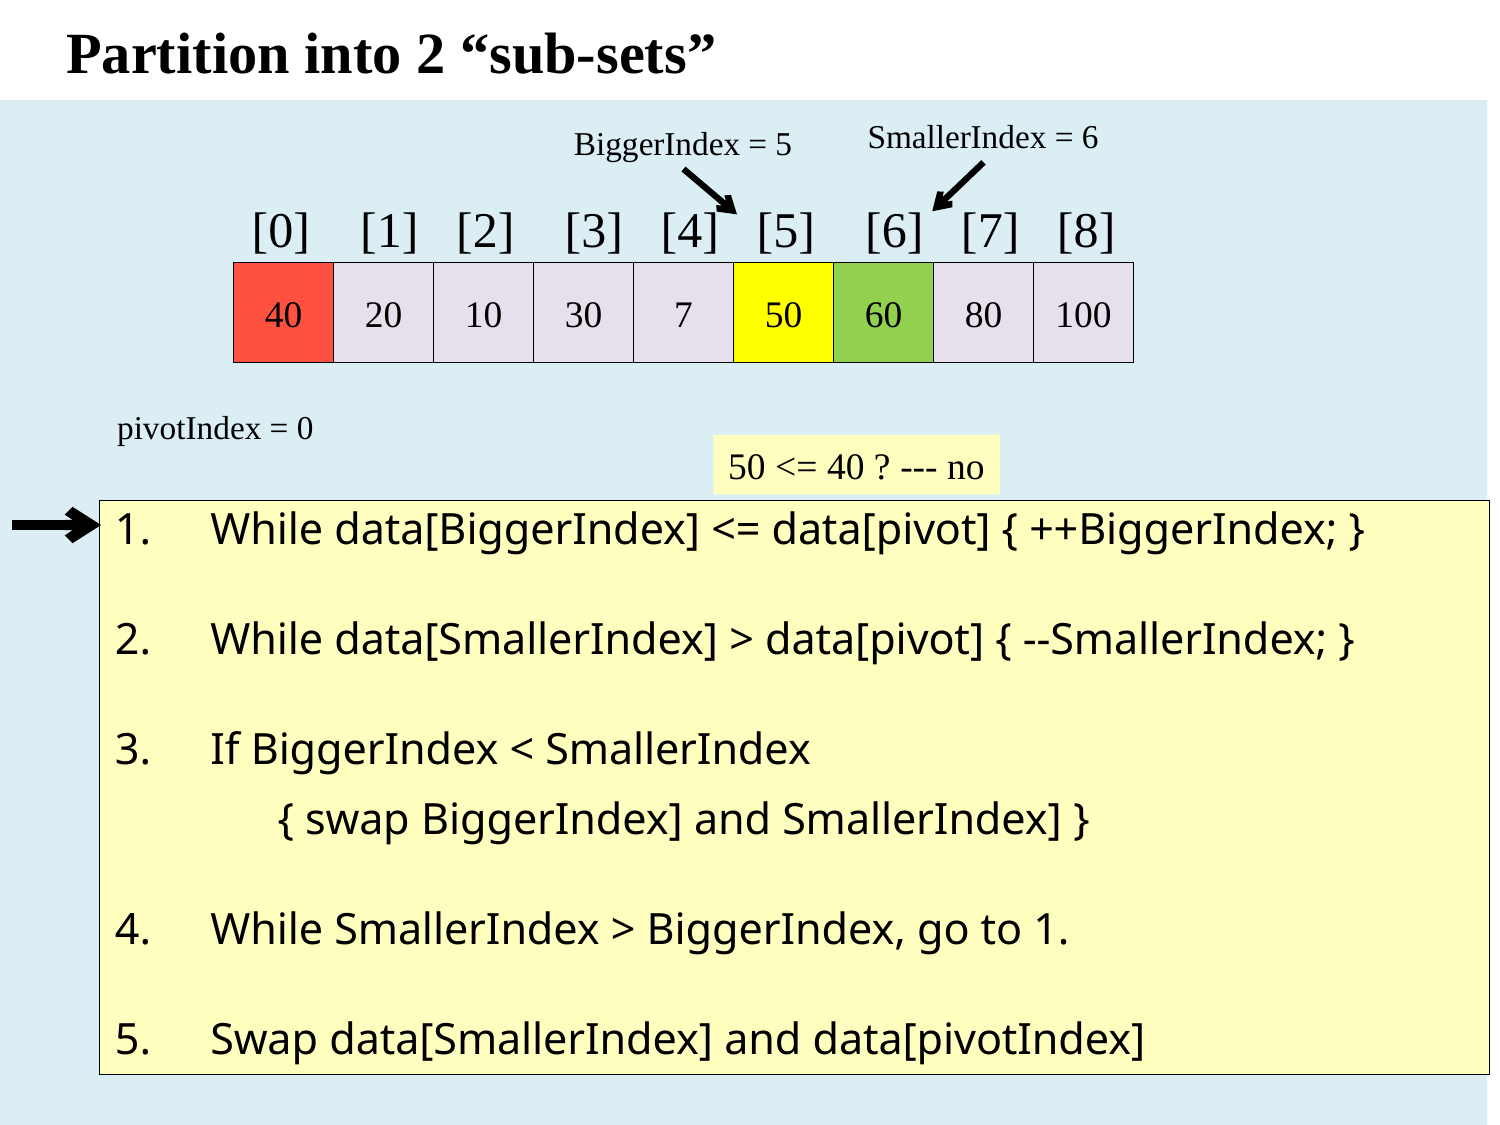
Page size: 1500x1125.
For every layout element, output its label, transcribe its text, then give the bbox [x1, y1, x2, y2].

text_box 30 [533, 265, 633, 363]
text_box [932, 162, 984, 212]
text_box pivotIndex = 0 [102, 398, 329, 454]
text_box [683, 169, 738, 215]
text_box 40 [233, 262, 333, 363]
text_box 60 [833, 265, 933, 363]
text_box 100 [1033, 262, 1134, 363]
title Partition into 2 “sub-sets” [51, 12, 1013, 88]
text_box [0] [1] [2] [3] [4] [5] [6] [7] [8] [236, 189, 1131, 265]
text_box 50 [733, 265, 833, 363]
text_box 10 [433, 265, 533, 363]
text_box SmallerIndex = 6 [852, 107, 1114, 163]
text_box 80 [933, 265, 1033, 363]
text_box 20 [333, 265, 433, 363]
text_box BiggerIndex = 5 [559, 114, 808, 169]
text_box 50 <= 40 ? --- no [713, 434, 1000, 495]
list While data[BiggerIndex] <= data[pivot] { ++BiggerIndex; } While data[SmallerIndex] > data[pivot] { --SmallerIndex; } If BiggerIndex < SmallerIndex { swap BiggerIndex] and SmallerIndex] } While SmallerIndex > BiggerIndex, go to 1. Swap data[SmallerIndex] and data[pivotIndex] [99, 500, 1490, 1075]
text_box 7 [633, 265, 733, 363]
text_box [0, 98, 1489, 1125]
